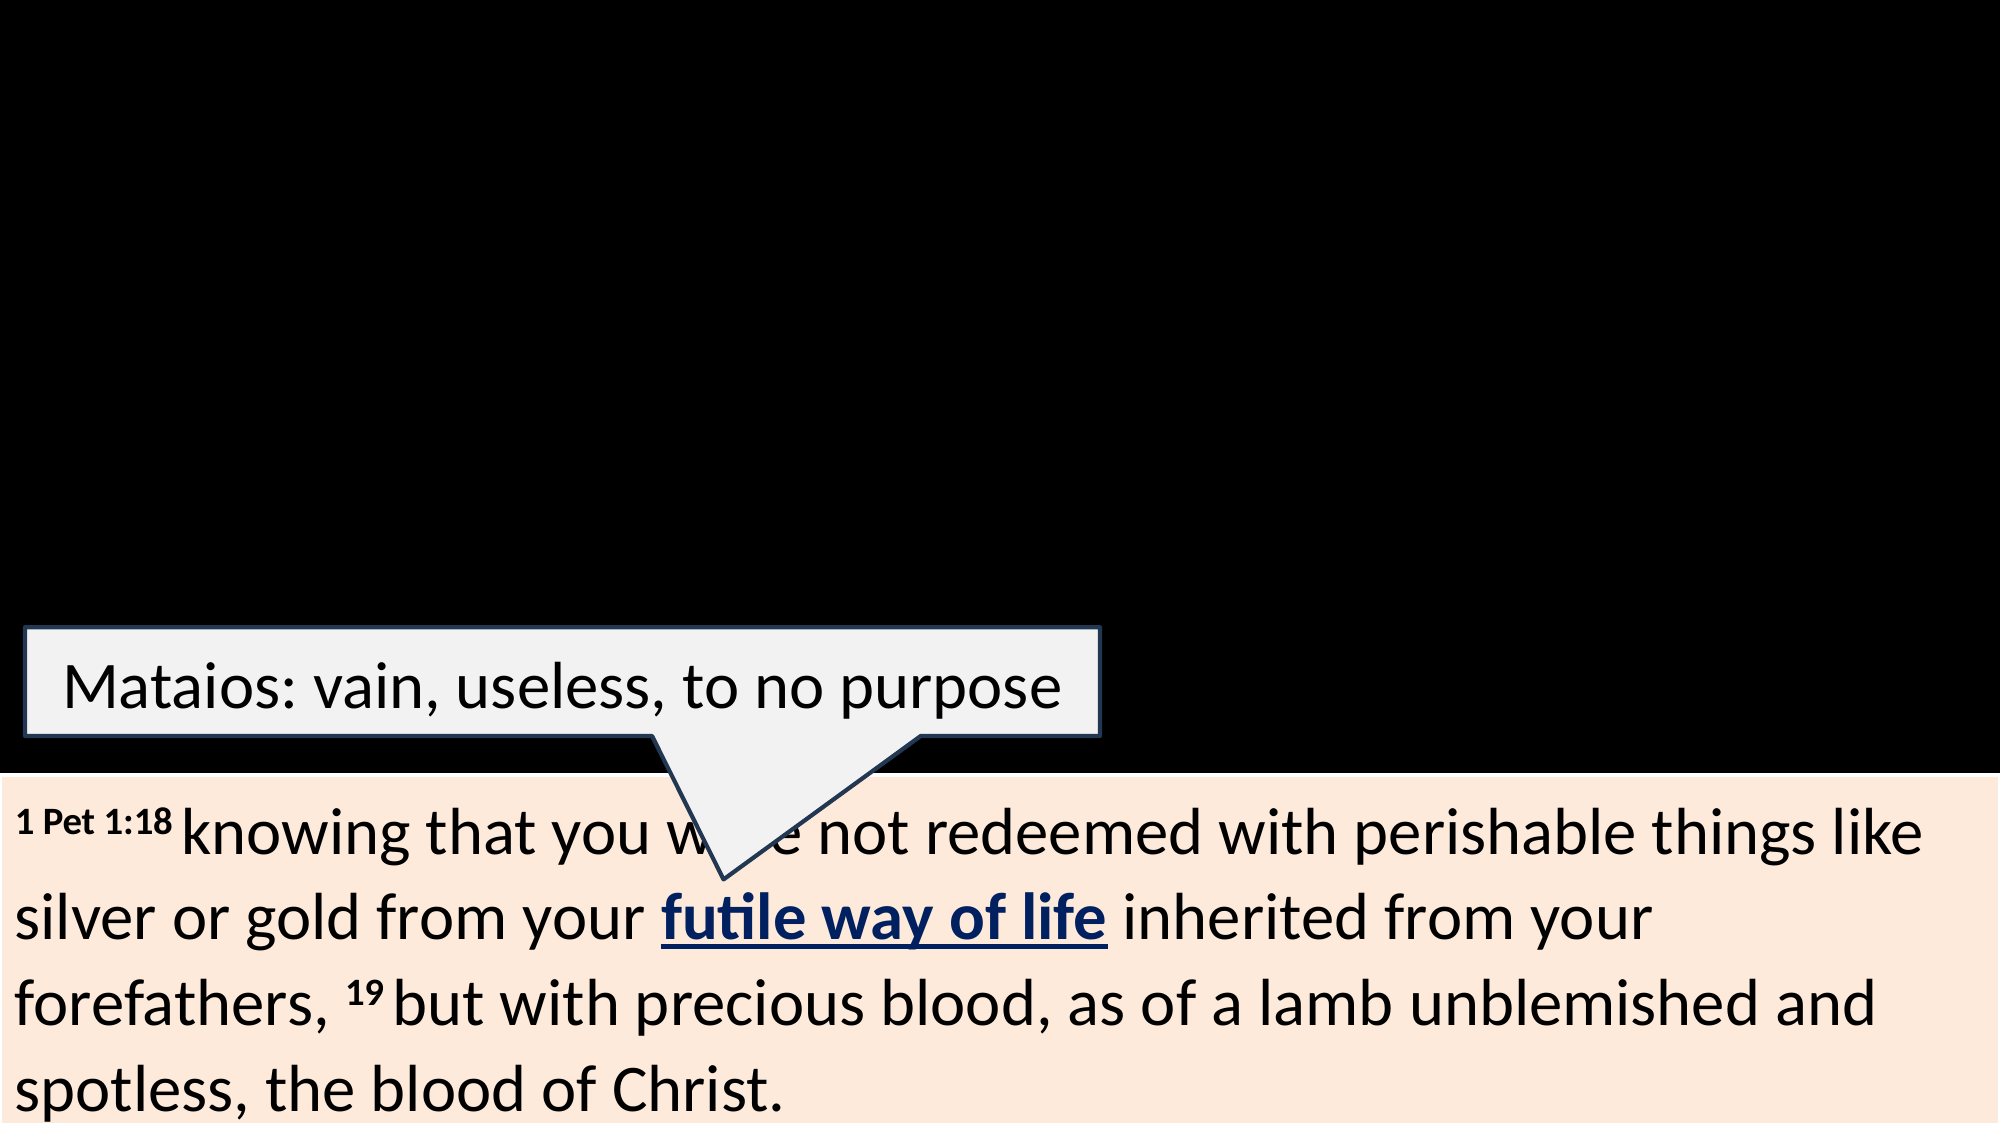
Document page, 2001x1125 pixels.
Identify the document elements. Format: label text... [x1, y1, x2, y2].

text_box Mataios: vain, useless, to no purpose [22, 625, 1103, 882]
text_box 1 Pet 1:18 knowing that you were not redeemed with perishable things like silver or gold from your futile way of life inherited from your forefathers, 19 but with precious blood, as of a lamb unblemished and spotless, the blood of Christ. [0, 773, 2000, 1125]
